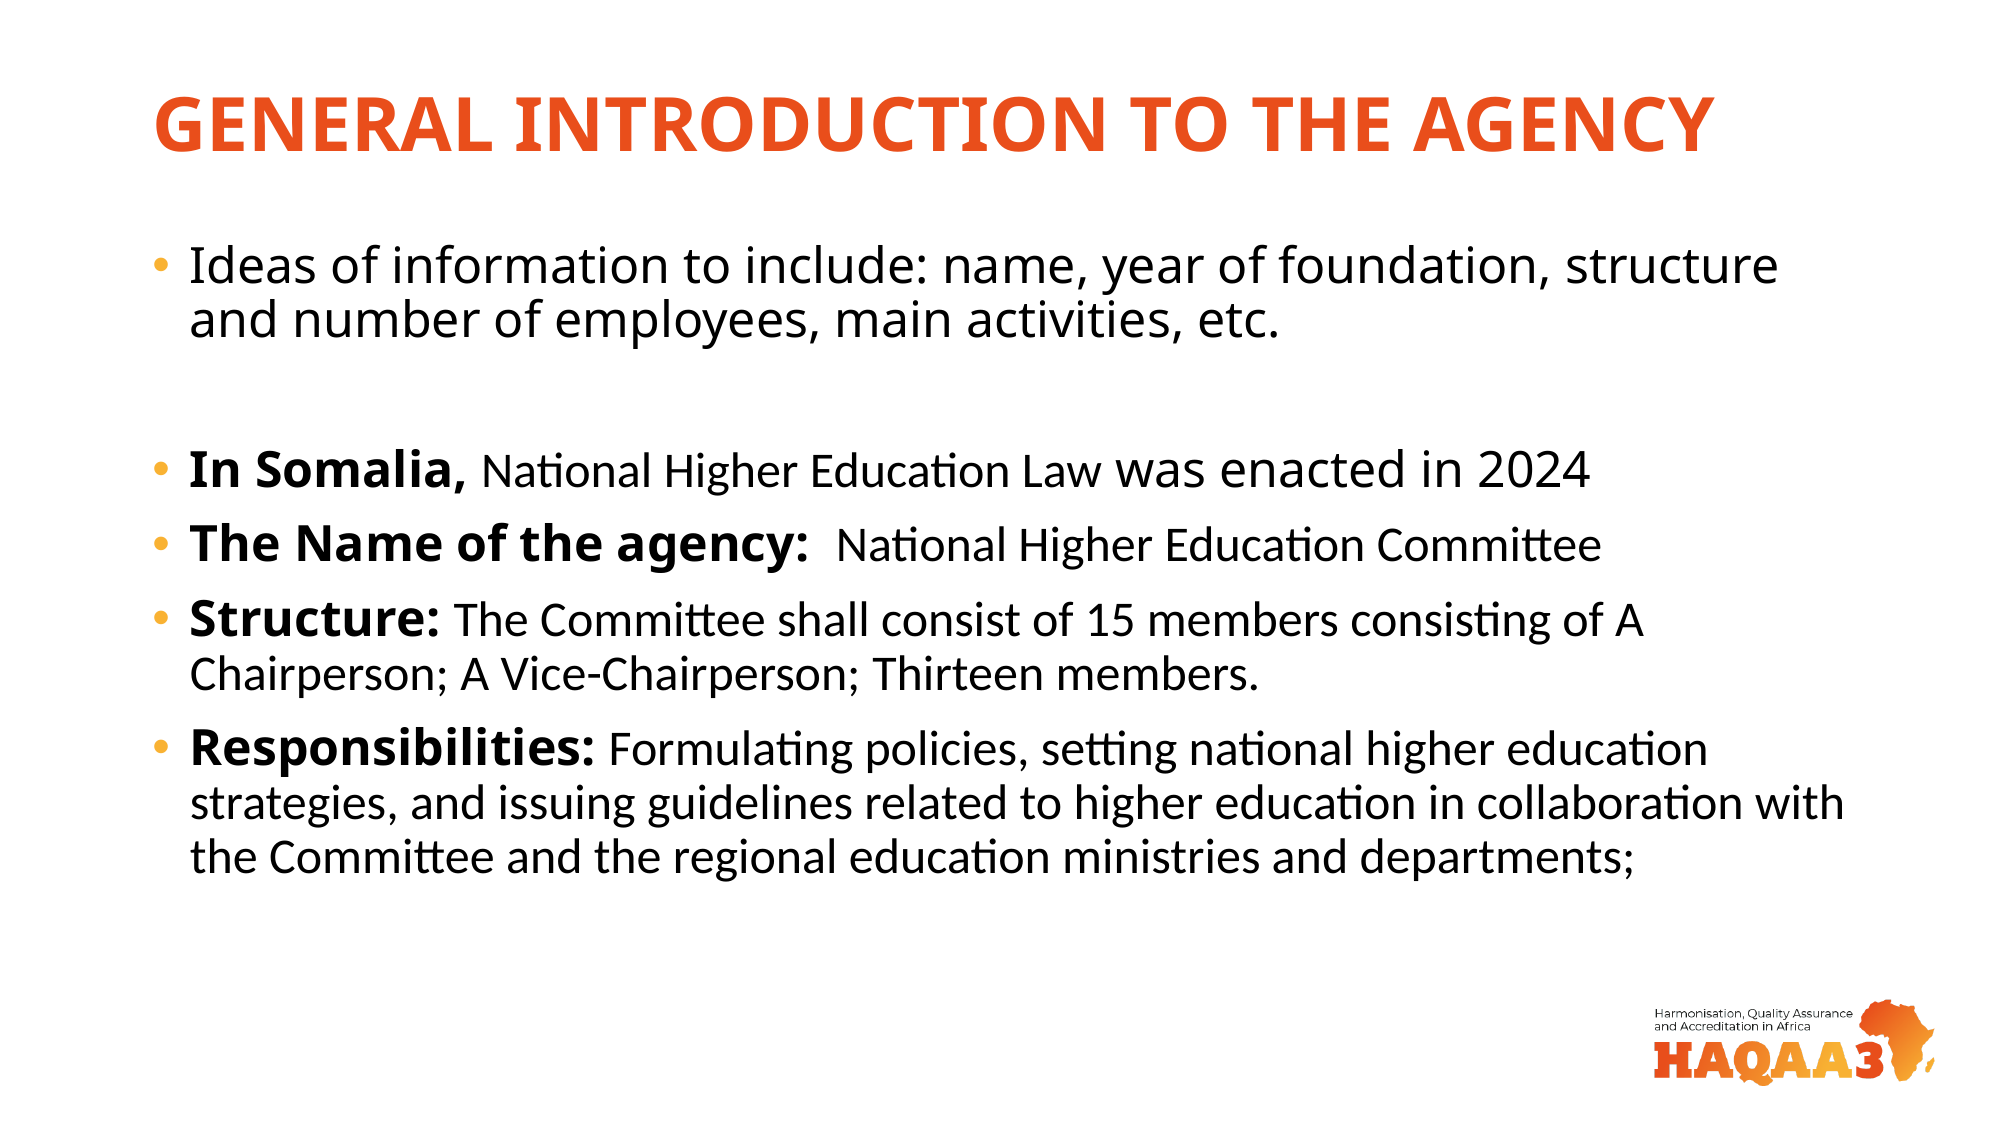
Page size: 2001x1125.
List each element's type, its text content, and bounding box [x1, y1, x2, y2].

title GENERAL INTRODUCTION TO THE AGENCY [137, 82, 1863, 173]
picture [1649, 997, 1938, 1088]
list Ideas of information to include: name, year of foundation, structure and number of employees, main activities, etc. In Somalia, National Higher Education Law was enacted in 2024 The Name of the agency: National Higher Education Committee Structure: The Committee shall consist of 15 members consisting of A Chairperson; A Vice-Chairperson; Thirteen members. Responsibilities: Formulating policies, setting national higher education strategies, and issuing guidelines related to higher education in collaboration with the Committee and the regional education ministries and departments; [137, 232, 1863, 1014]
